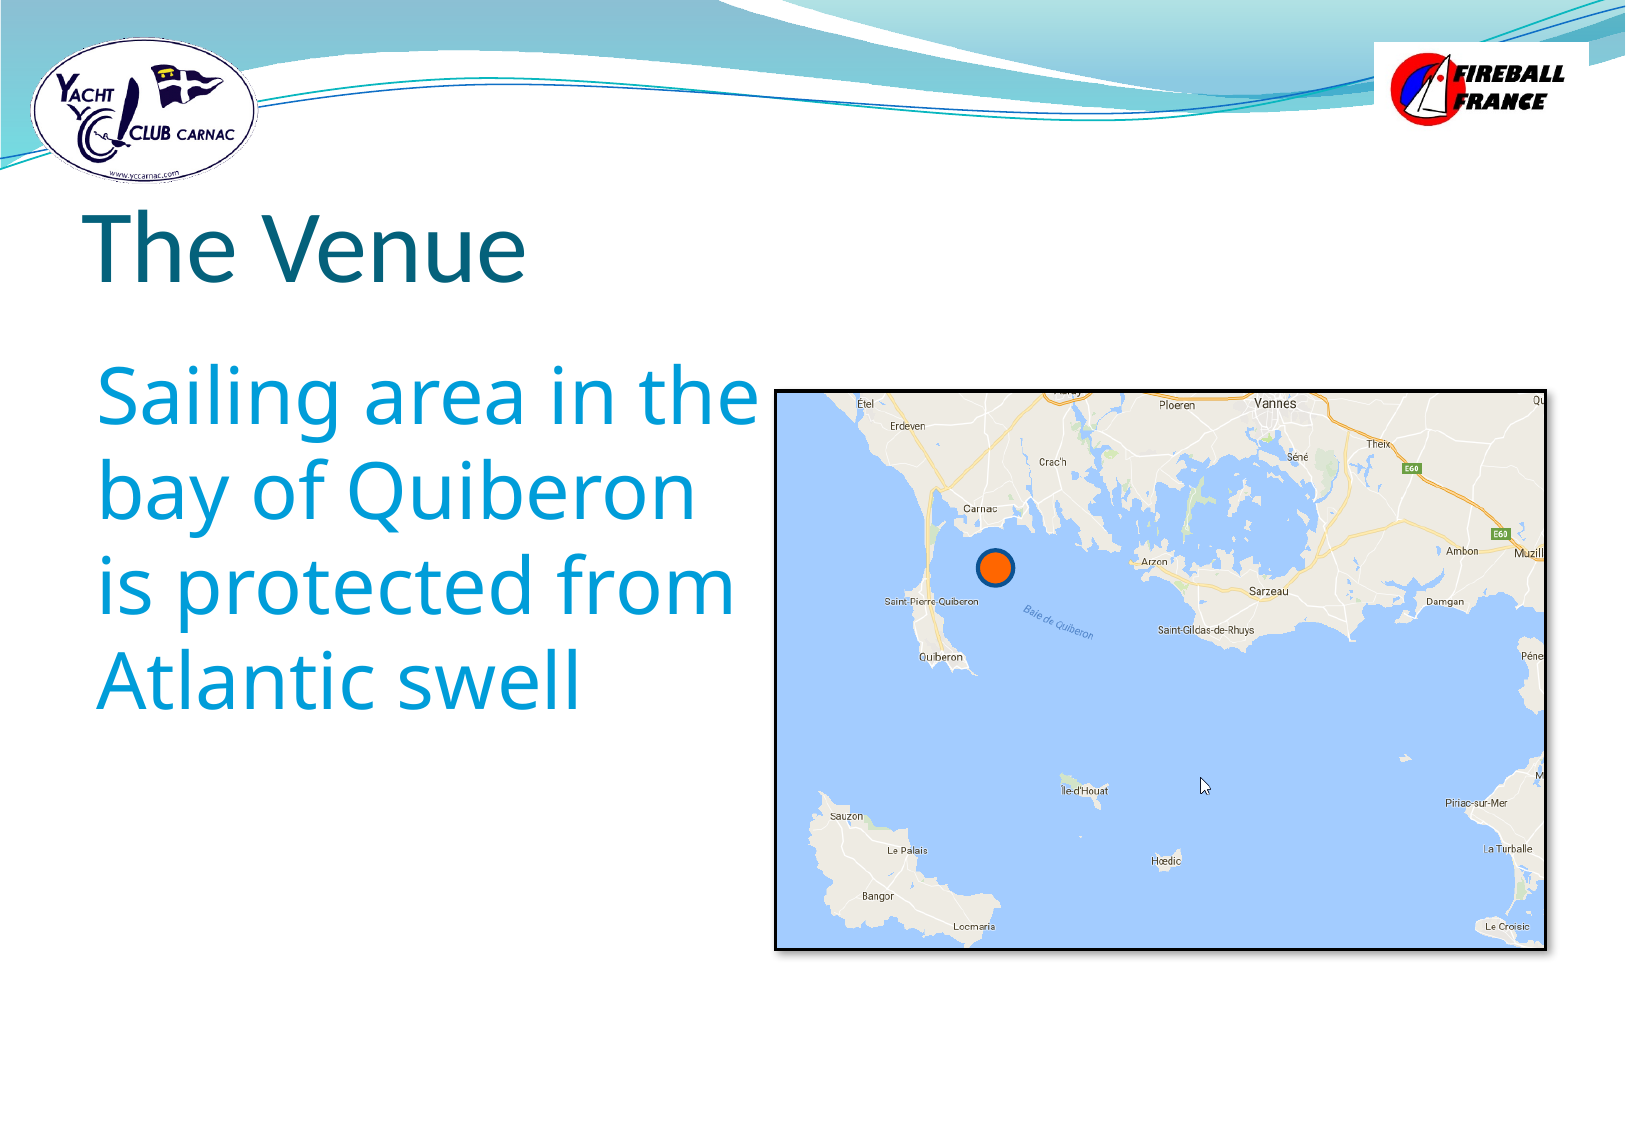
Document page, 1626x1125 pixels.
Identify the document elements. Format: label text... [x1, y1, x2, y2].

picture [776, 392, 1544, 948]
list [1373, 42, 1590, 138]
text_box Sailing area in the bay of Quiberon is protected from Atlantic swell [81, 338, 813, 828]
picture [20, 24, 272, 191]
title The Venue [80, 115, 1544, 304]
